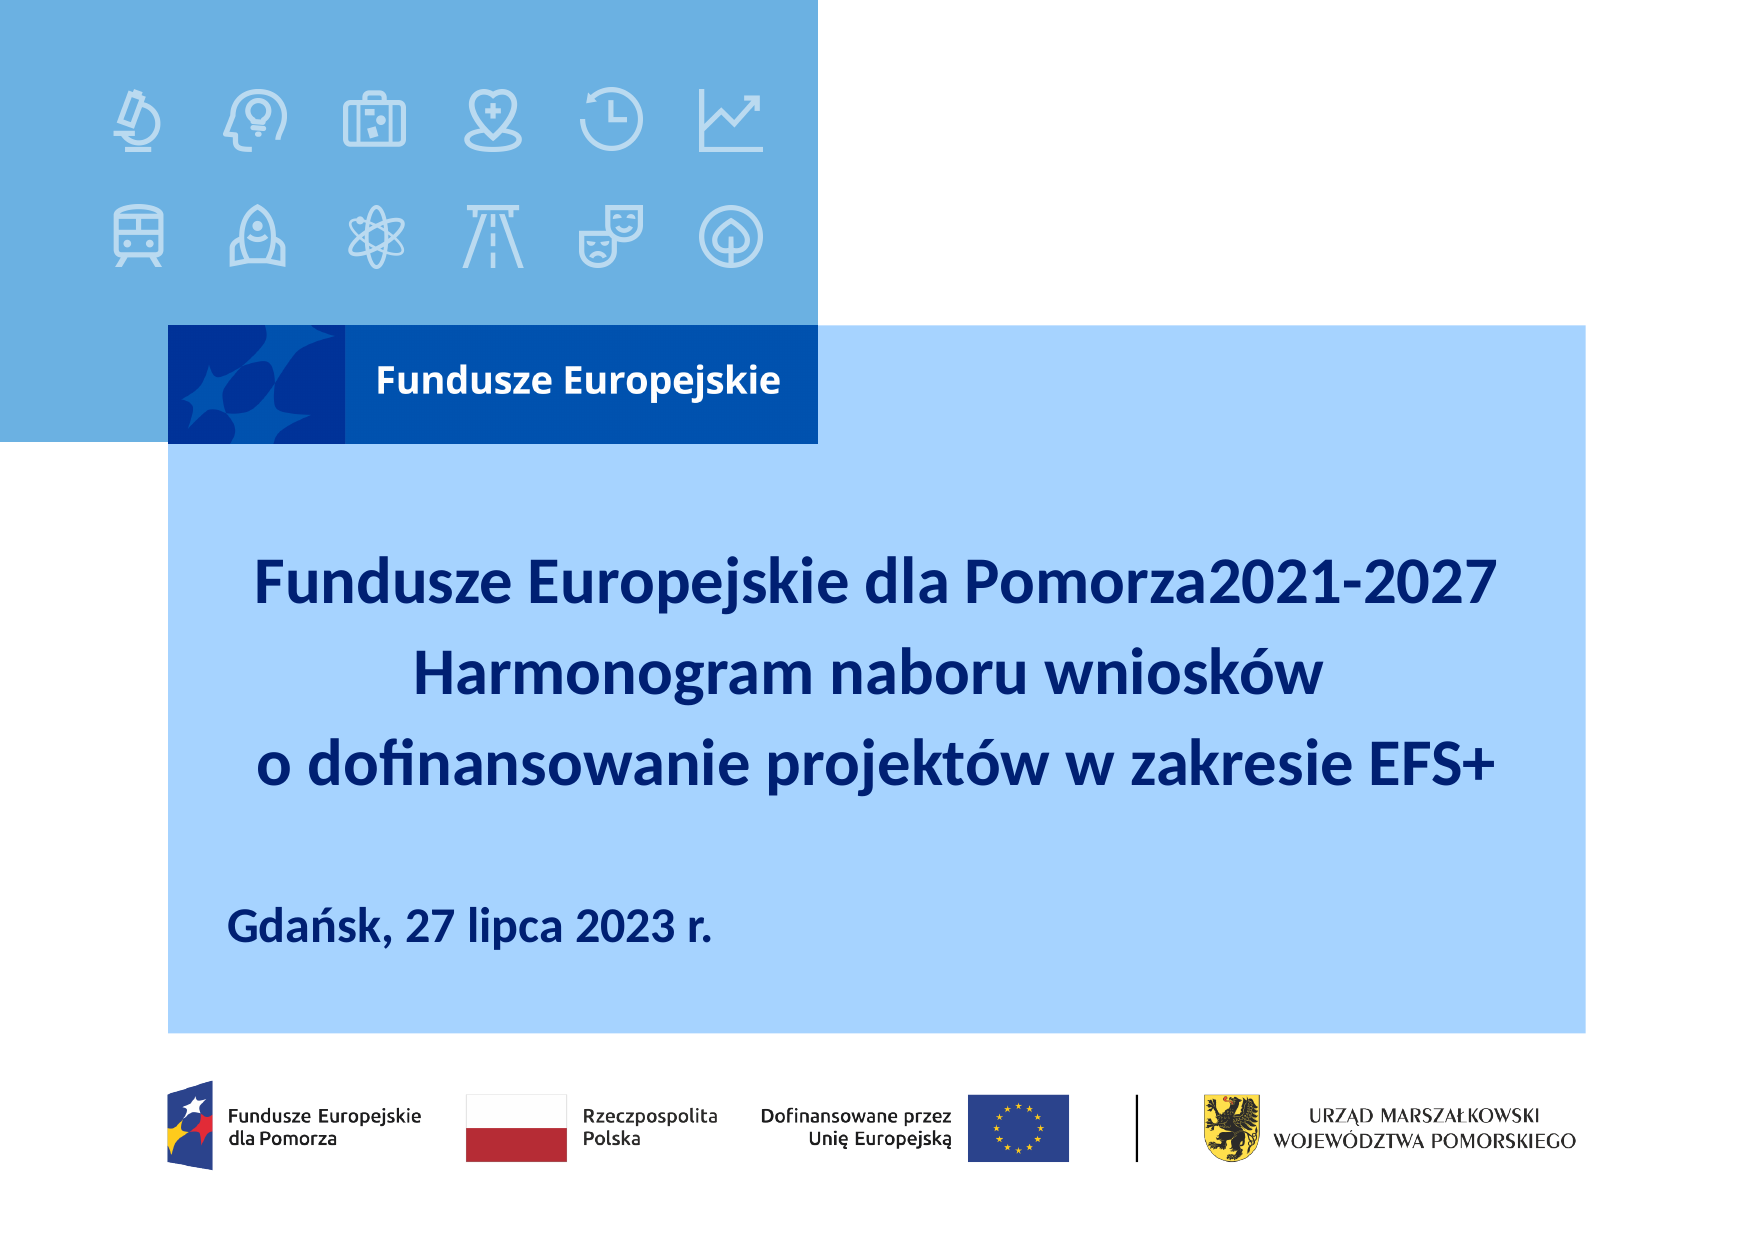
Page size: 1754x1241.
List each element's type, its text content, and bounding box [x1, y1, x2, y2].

picture [144, 1057, 1598, 1193]
subtitle Gdańsk, 27 lipca 2023 r. [227, 879, 1527, 963]
title Fundusze Europejskie dla Pomorza2021-2027 Harmonogram naboru wniosków o dofinansowanie projektów w zakresie EFS+ [185, 525, 1568, 833]
picture [168, 325, 818, 444]
